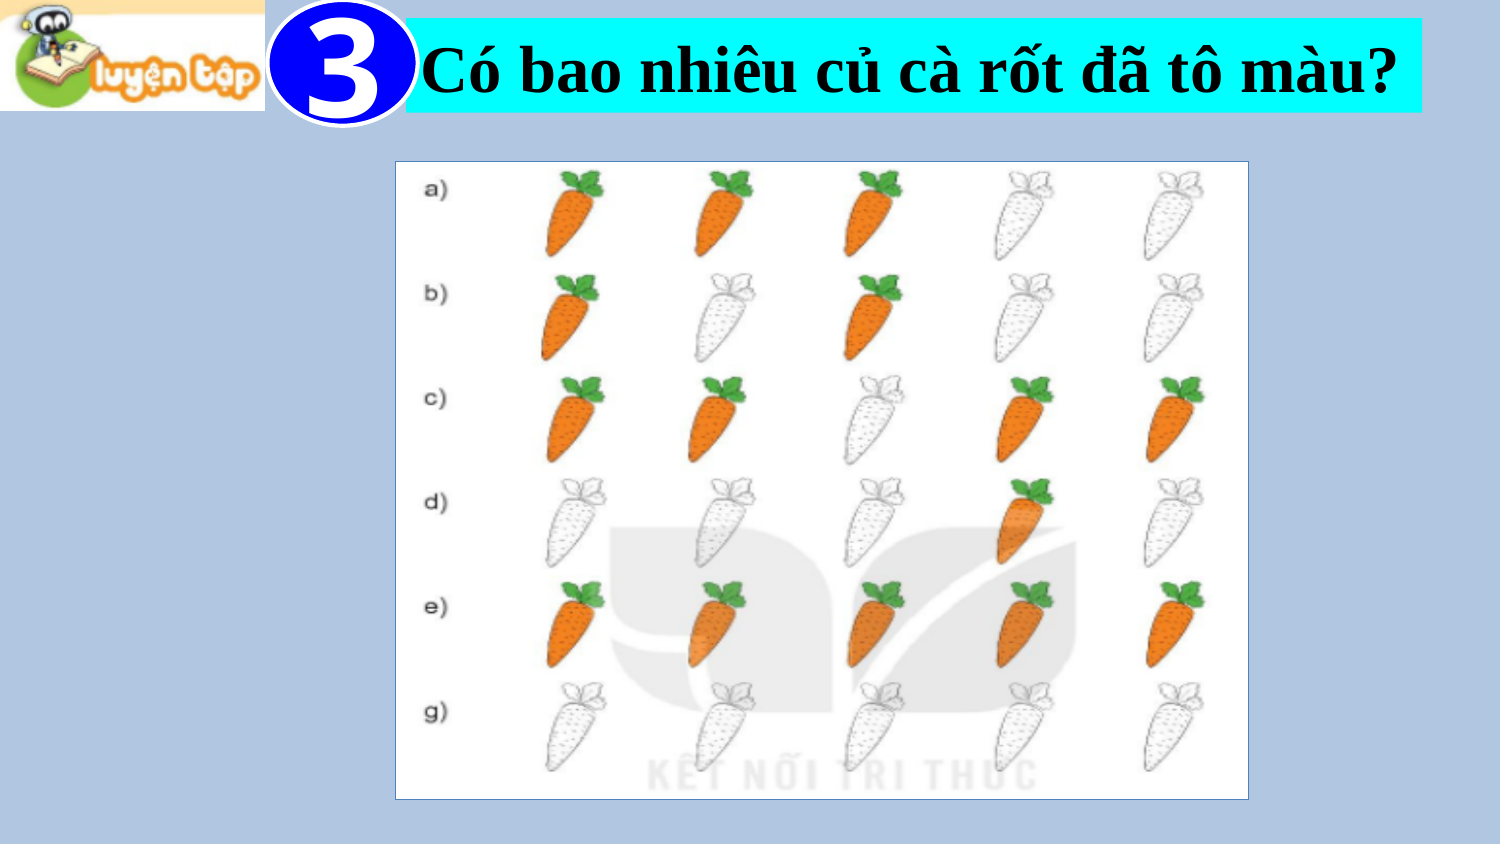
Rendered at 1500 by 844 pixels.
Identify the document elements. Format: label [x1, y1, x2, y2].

picture [0, 0, 265, 112]
text_box [267, 0, 1423, 126]
picture [395, 161, 1250, 800]
